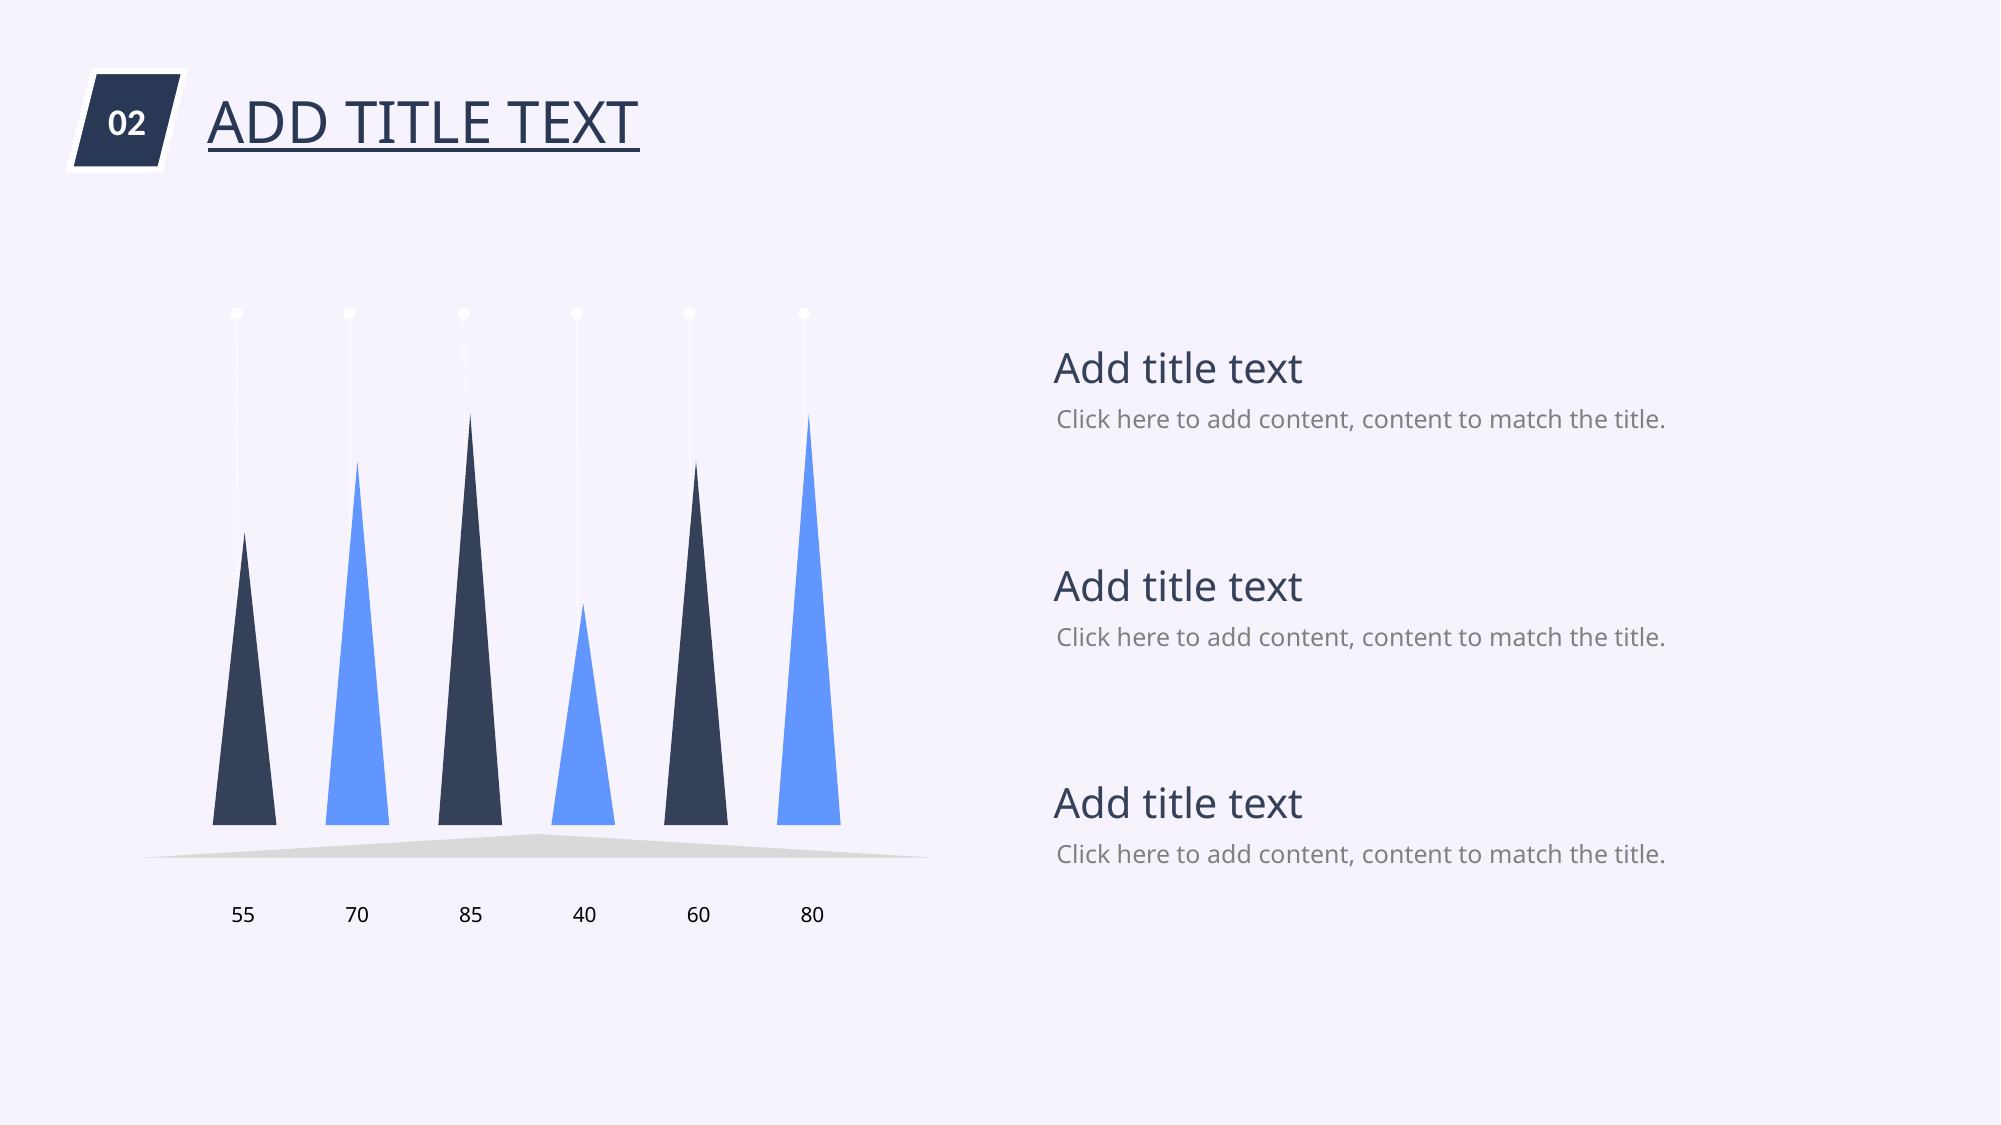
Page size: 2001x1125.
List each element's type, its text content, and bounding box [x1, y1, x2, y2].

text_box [141, 313, 935, 988]
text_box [1023, 311, 1796, 439]
text_box 02 [68, 70, 186, 171]
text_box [1023, 529, 1796, 656]
text_box ADD TITLE TEXT [185, 77, 663, 163]
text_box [1023, 746, 1796, 873]
